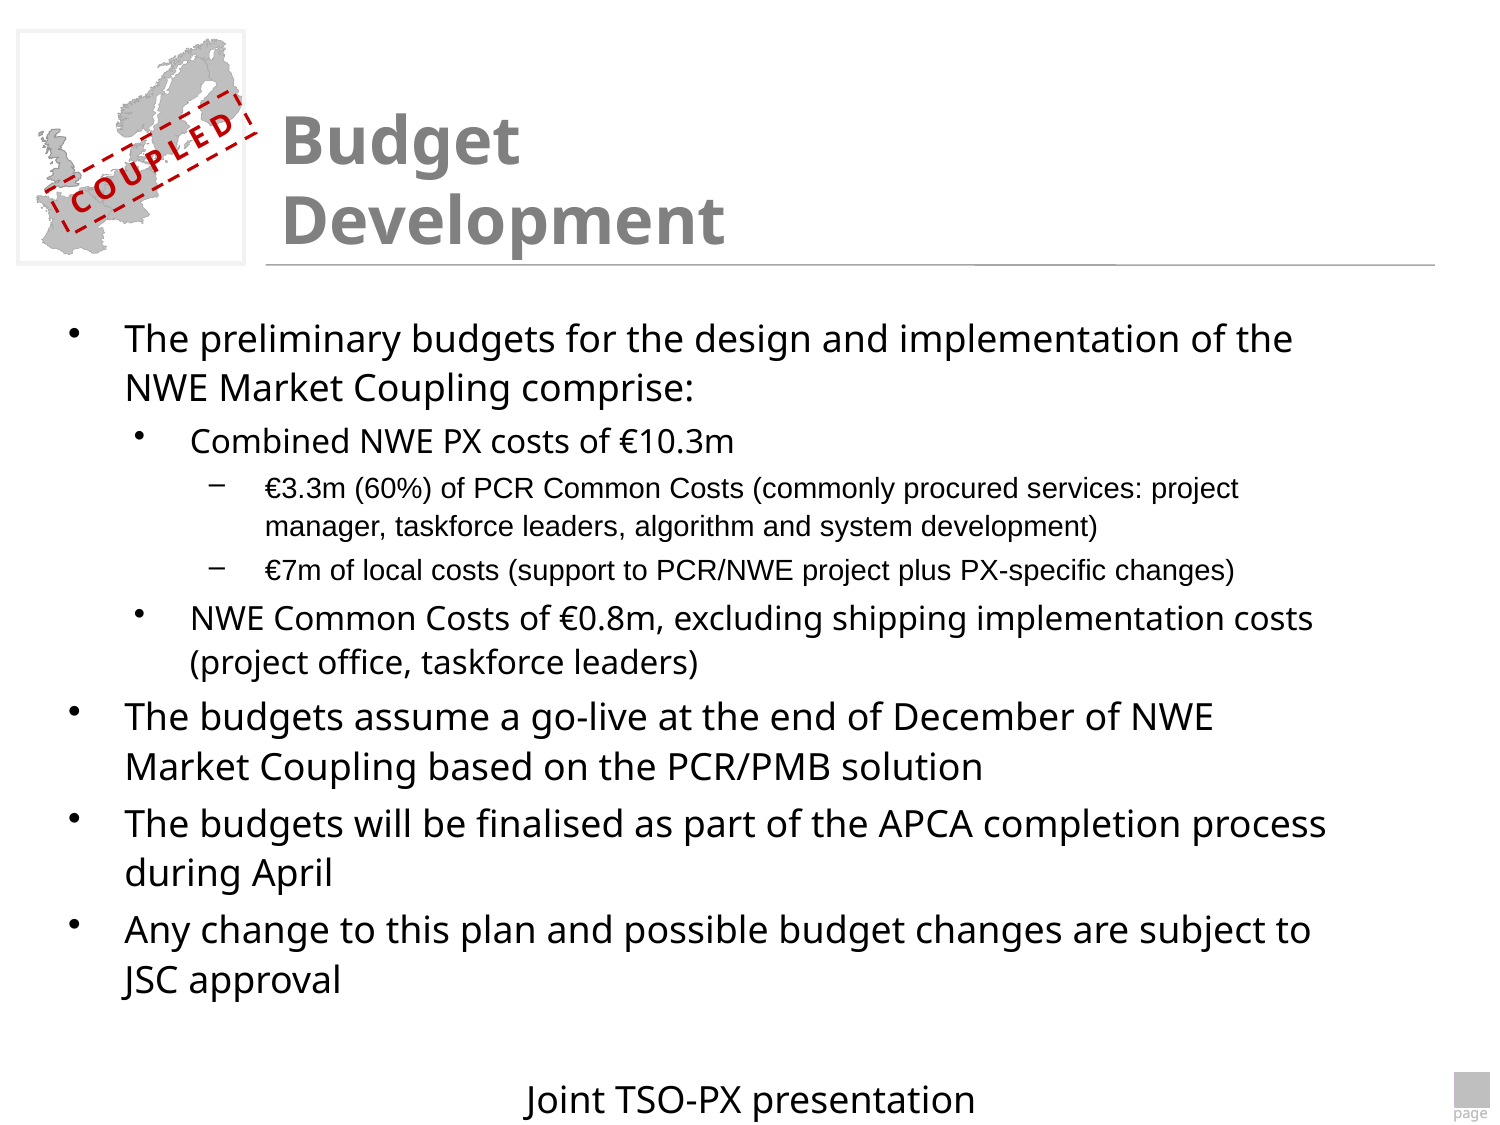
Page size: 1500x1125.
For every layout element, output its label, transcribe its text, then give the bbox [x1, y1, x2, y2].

title Budget Development [265, 77, 1436, 266]
list The preliminary budgets for the design and implementation of the NWE Market Coupling comprise: Combined NWE PX costs of €10.3m €3.3m (60%) of PCR Common Costs (commonly procured services: project manager, taskforce leaders, algorithm and system development) €7m of local costs (support to PCR/NWE project plus PX-specific changes) NWE Common Costs of €0.8m, excluding shipping implementation costs (project office, taskforce leaders) The budgets assume a go-live at the end of December of NWE Market Coupling based on the PCR/PMB solution The budgets will be finalised as part of the APCA completion process during April Any change to this plan and possible budget changes are subject to JSC approval [52, 302, 1365, 1012]
